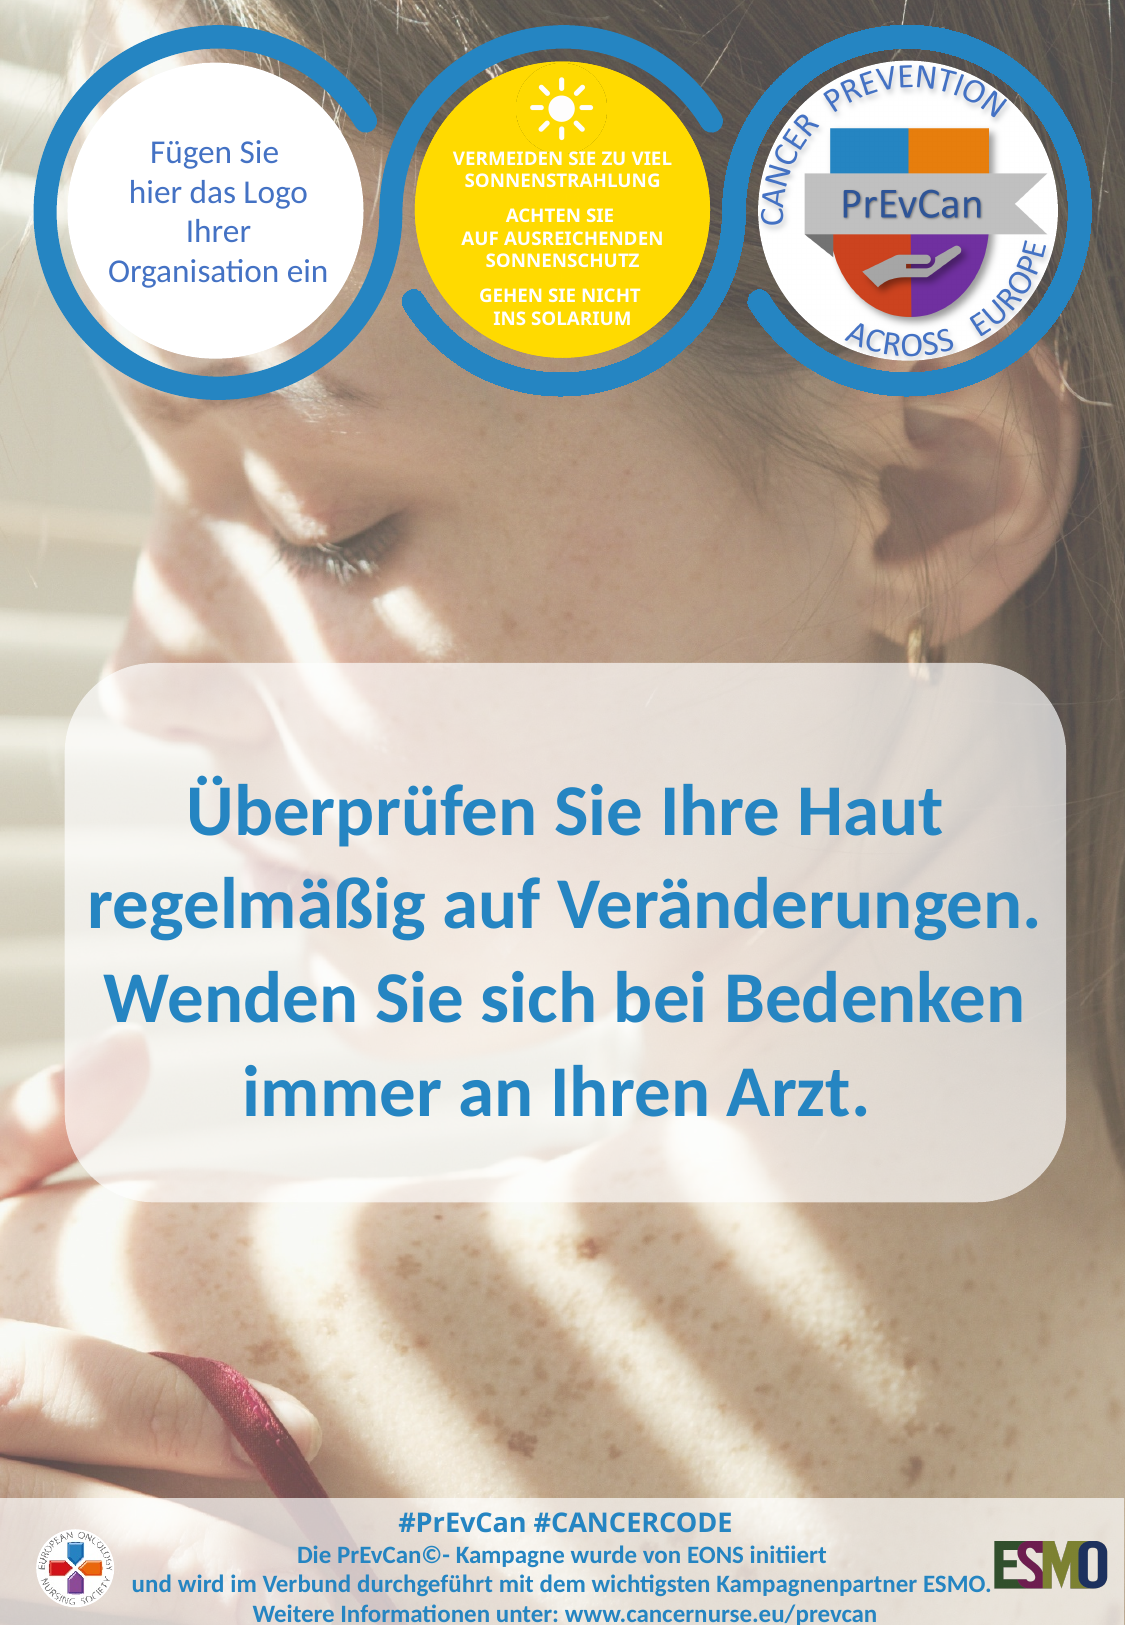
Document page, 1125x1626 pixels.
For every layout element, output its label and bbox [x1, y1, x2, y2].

text_box [0, 0, 1125, 1625]
